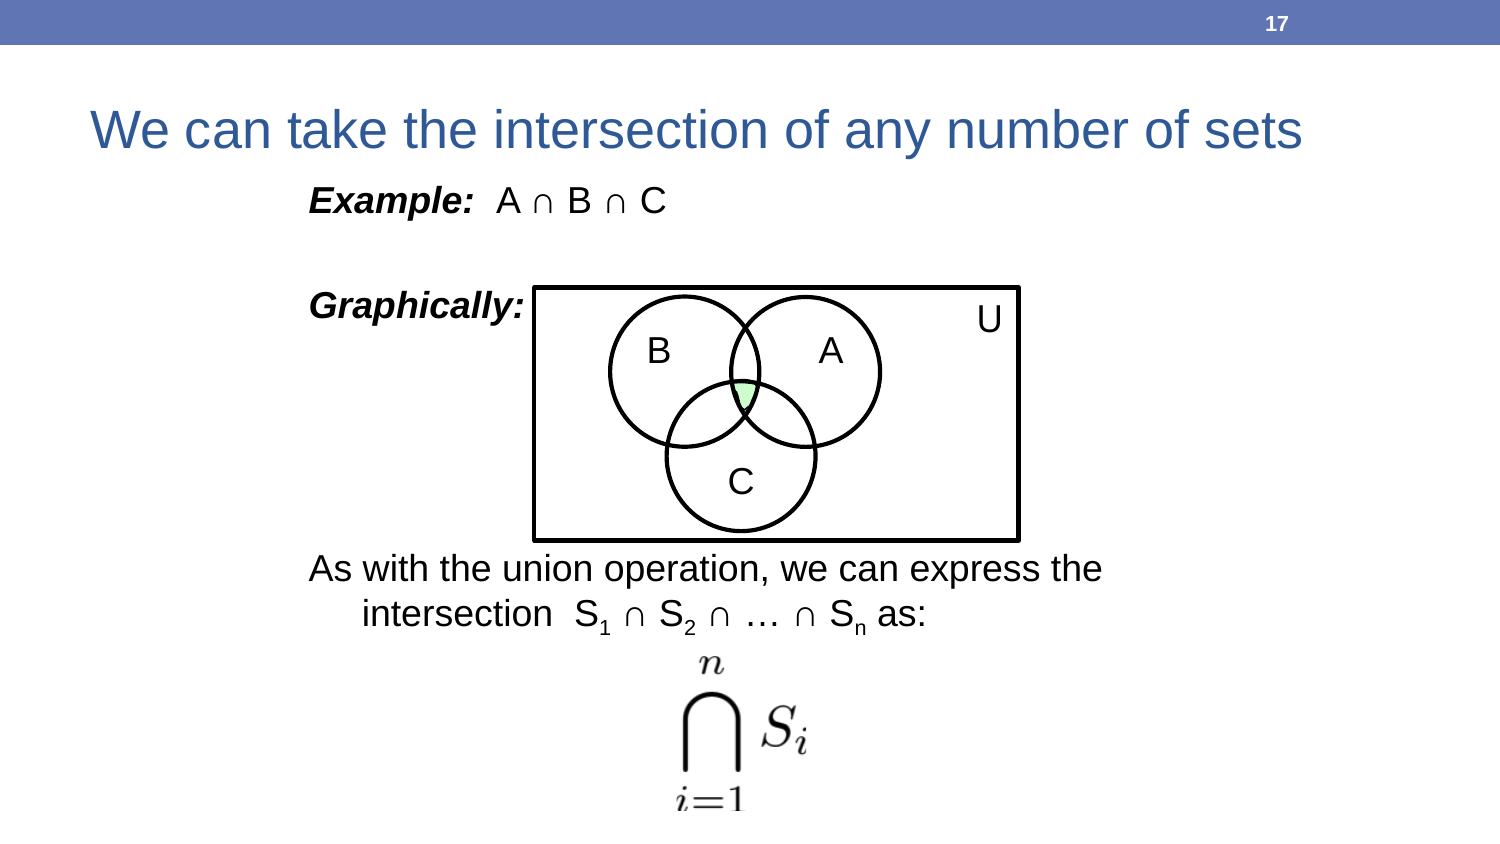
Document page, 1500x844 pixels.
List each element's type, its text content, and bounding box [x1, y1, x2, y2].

slide_number 17 [1250, 2, 1425, 43]
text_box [534, 287, 1019, 541]
picture [676, 656, 807, 812]
list Example: A ∩ B ∩ C Graphically: As with the union operation, we can express the intersection S1 ∩ S2 ∩ … ∩ Sn as: [271, 188, 1294, 751]
text_box We can take the intersection of any number of sets [74, 65, 1425, 188]
